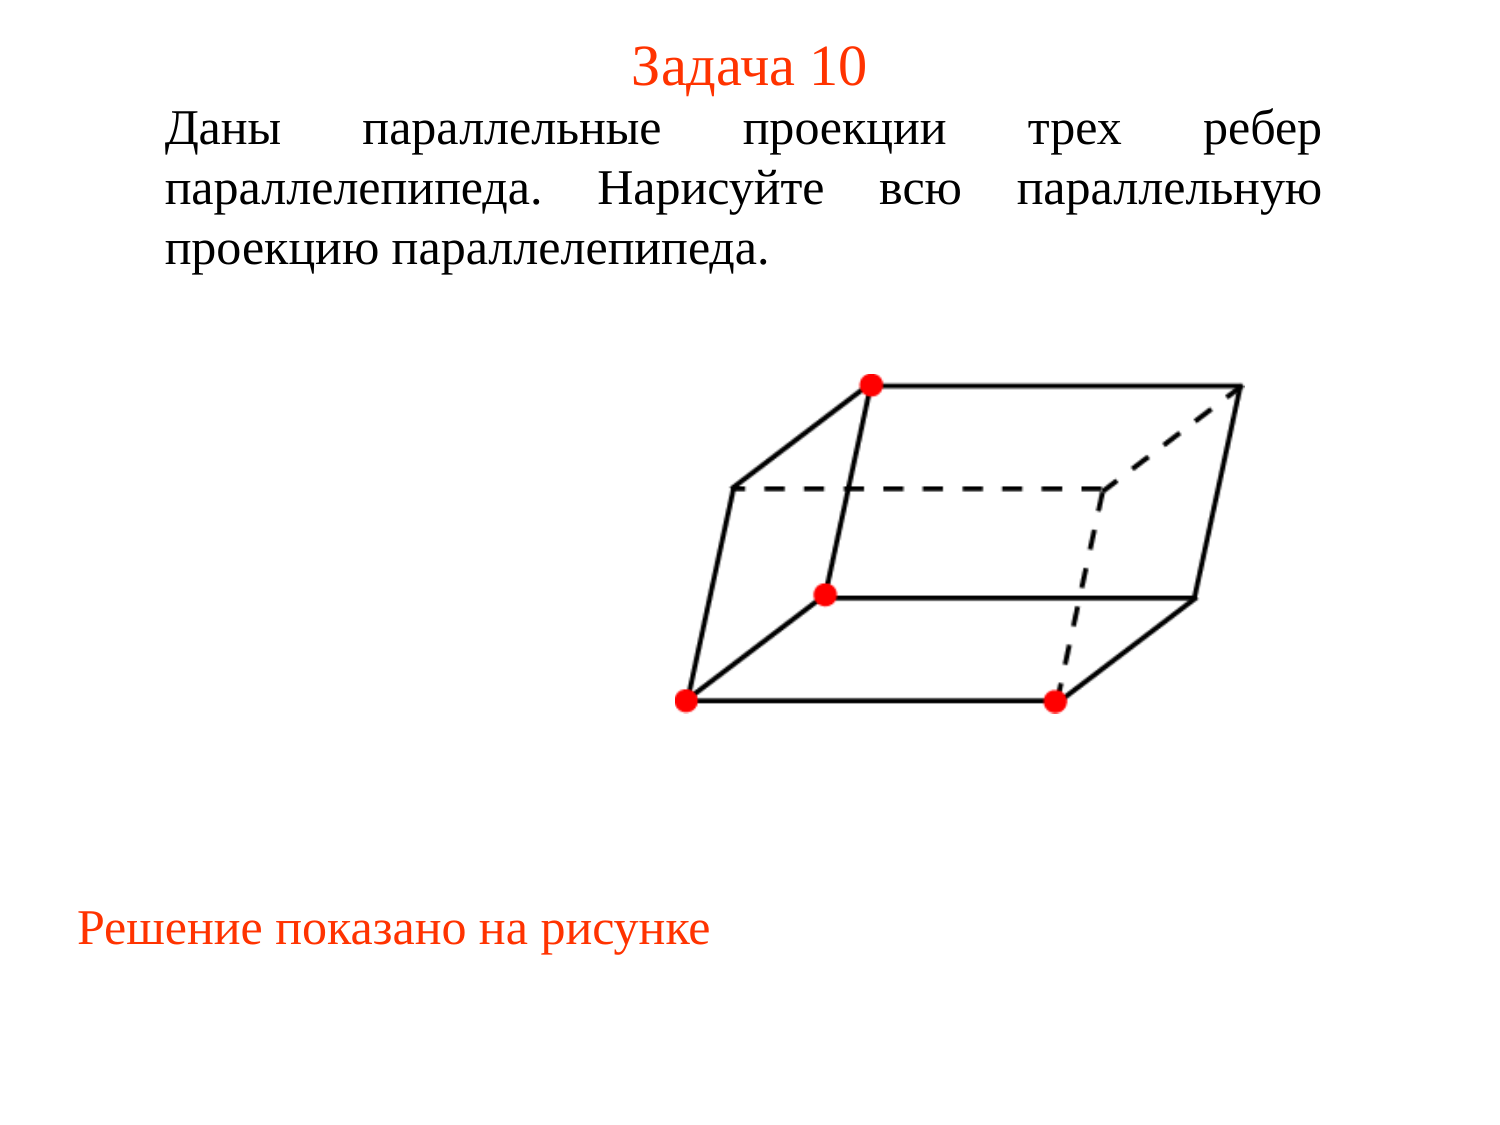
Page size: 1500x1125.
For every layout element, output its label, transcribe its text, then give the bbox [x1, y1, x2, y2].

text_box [62, 374, 1245, 963]
text_box Даны параллельные проекции трех ребер параллелепипеда. Нарисуйте всю параллельную проекцию параллелепипеда. [149, 87, 1338, 283]
title Задача 10 [112, 24, 1388, 100]
